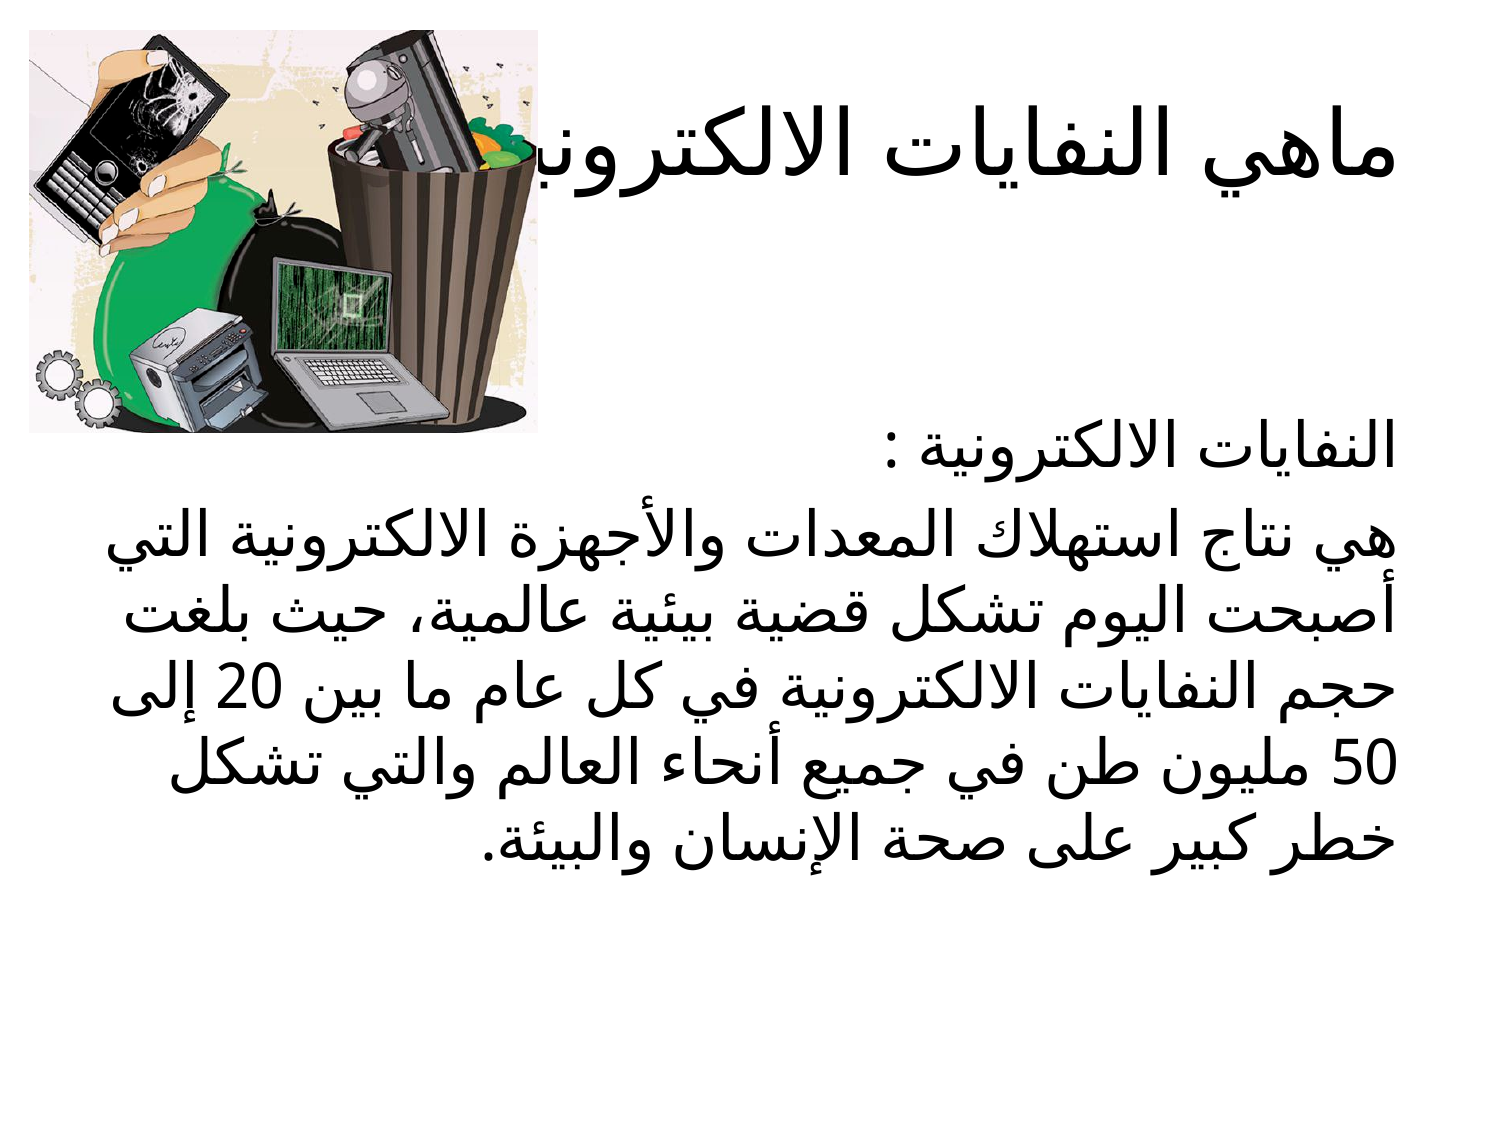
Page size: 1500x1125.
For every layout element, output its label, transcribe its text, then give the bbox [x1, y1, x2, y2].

list النفايات الالكترونية : هي نتاج استهلاك المعدات والأجهزة الالكترونية التي أصبحت اليوم تشكل قضية بيئية عالمية، حيث بلغت حجم النفايات الالكترونية في كل عام ما بين 20 إلى 50 مليون طن في جميع أنحاء العالم والتي تشكل خطر كبير على صحة الإنسان والبيئة. [64, 397, 1415, 976]
title ماهي النفايات الالكترونية [541, 45, 1425, 233]
picture [29, 30, 538, 433]
